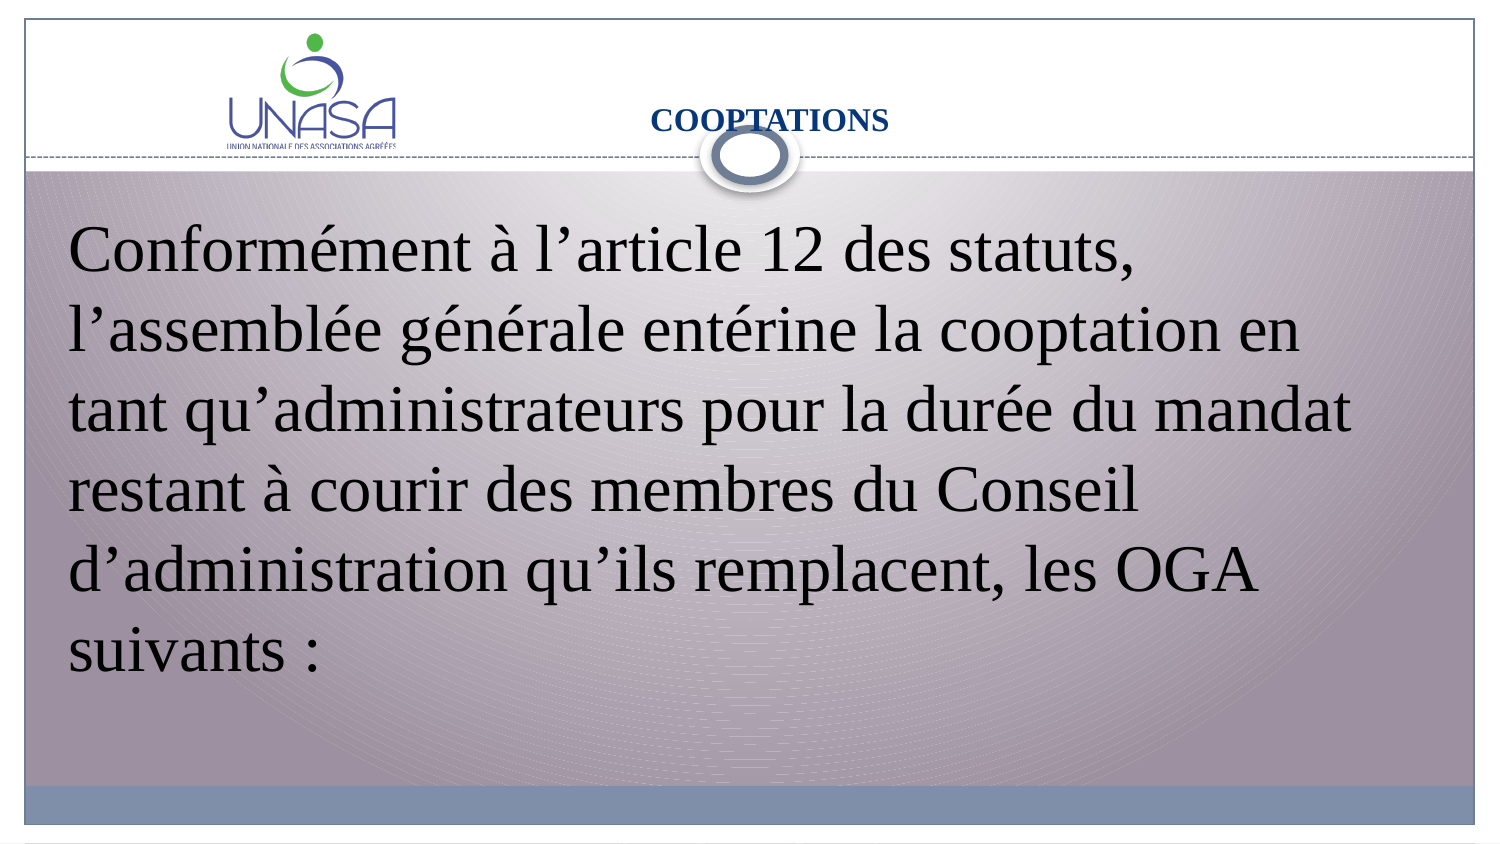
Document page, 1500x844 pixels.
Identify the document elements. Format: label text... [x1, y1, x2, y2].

title COOPTATIONS [402, 65, 1220, 146]
picture [226, 31, 396, 149]
list Conformément à l’article 12 des statuts, l’assemblée générale entérine la cooptation en tant qu’administrateurs pour la durée du mandat restant à courir des membres du Conseil d’administration qu’ils remplacent, les OGA suivants : [52, 197, 1424, 794]
